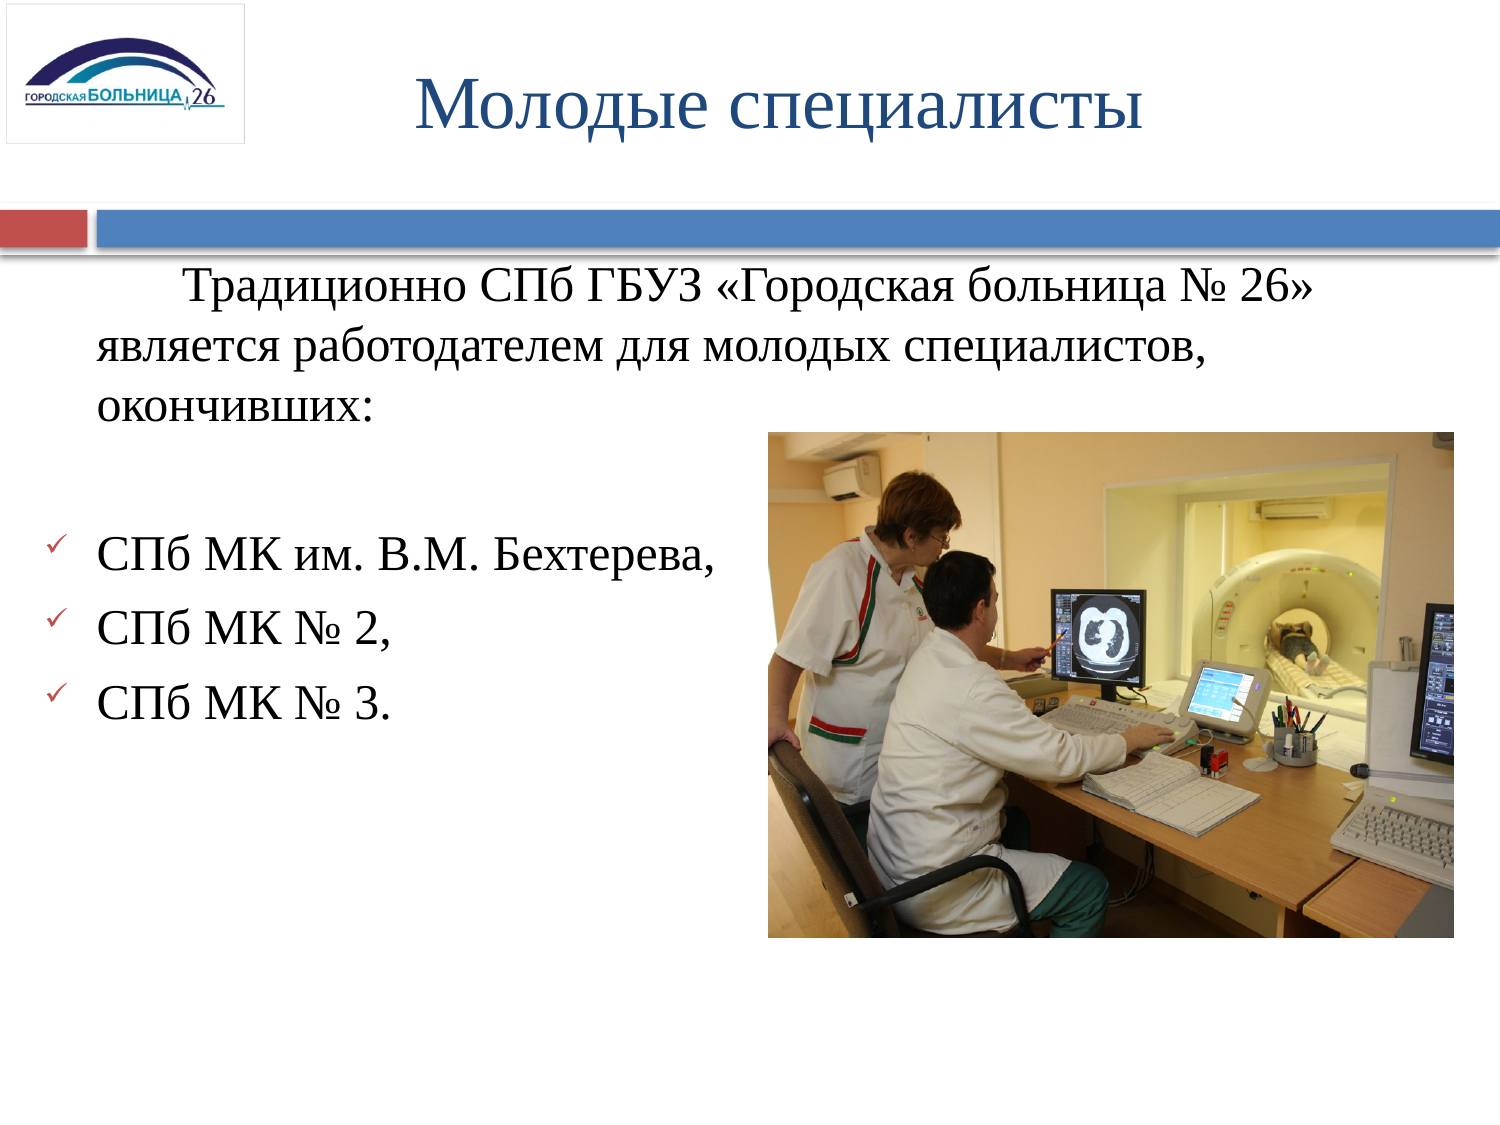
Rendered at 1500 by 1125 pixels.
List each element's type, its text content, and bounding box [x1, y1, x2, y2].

picture [768, 432, 1454, 938]
title Молодые специалисты [255, 37, 1438, 153]
picture [0, 0, 251, 148]
list Традиционно СПб ГБУЗ «Городская больница № 26» является работодателем для молодых специалистов, окончивших: СПб МК им. В.М. Бехтерева, СПб МК № 2, СПб МК № 3. [29, 243, 1436, 994]
